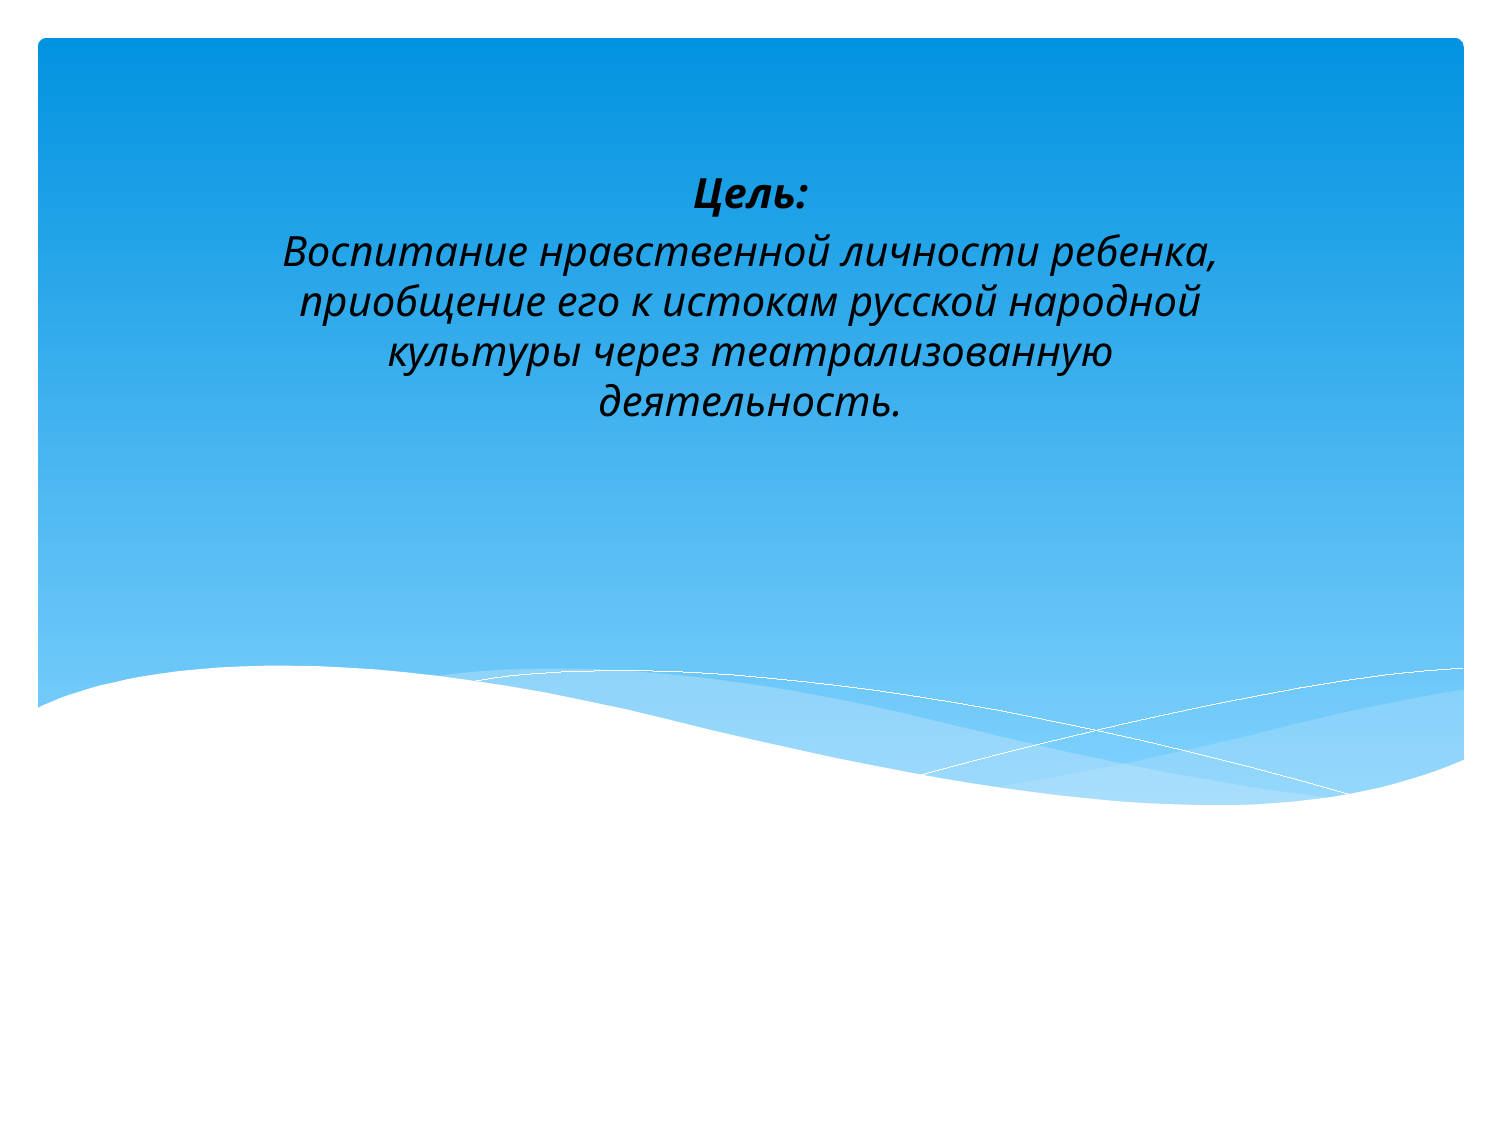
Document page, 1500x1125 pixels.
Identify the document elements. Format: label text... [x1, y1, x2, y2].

list Цель: Воспитание нравственной личности ребенка, приобщение его к истокам русской народной культуры через театрализованную деятельность. [224, 78, 1278, 433]
